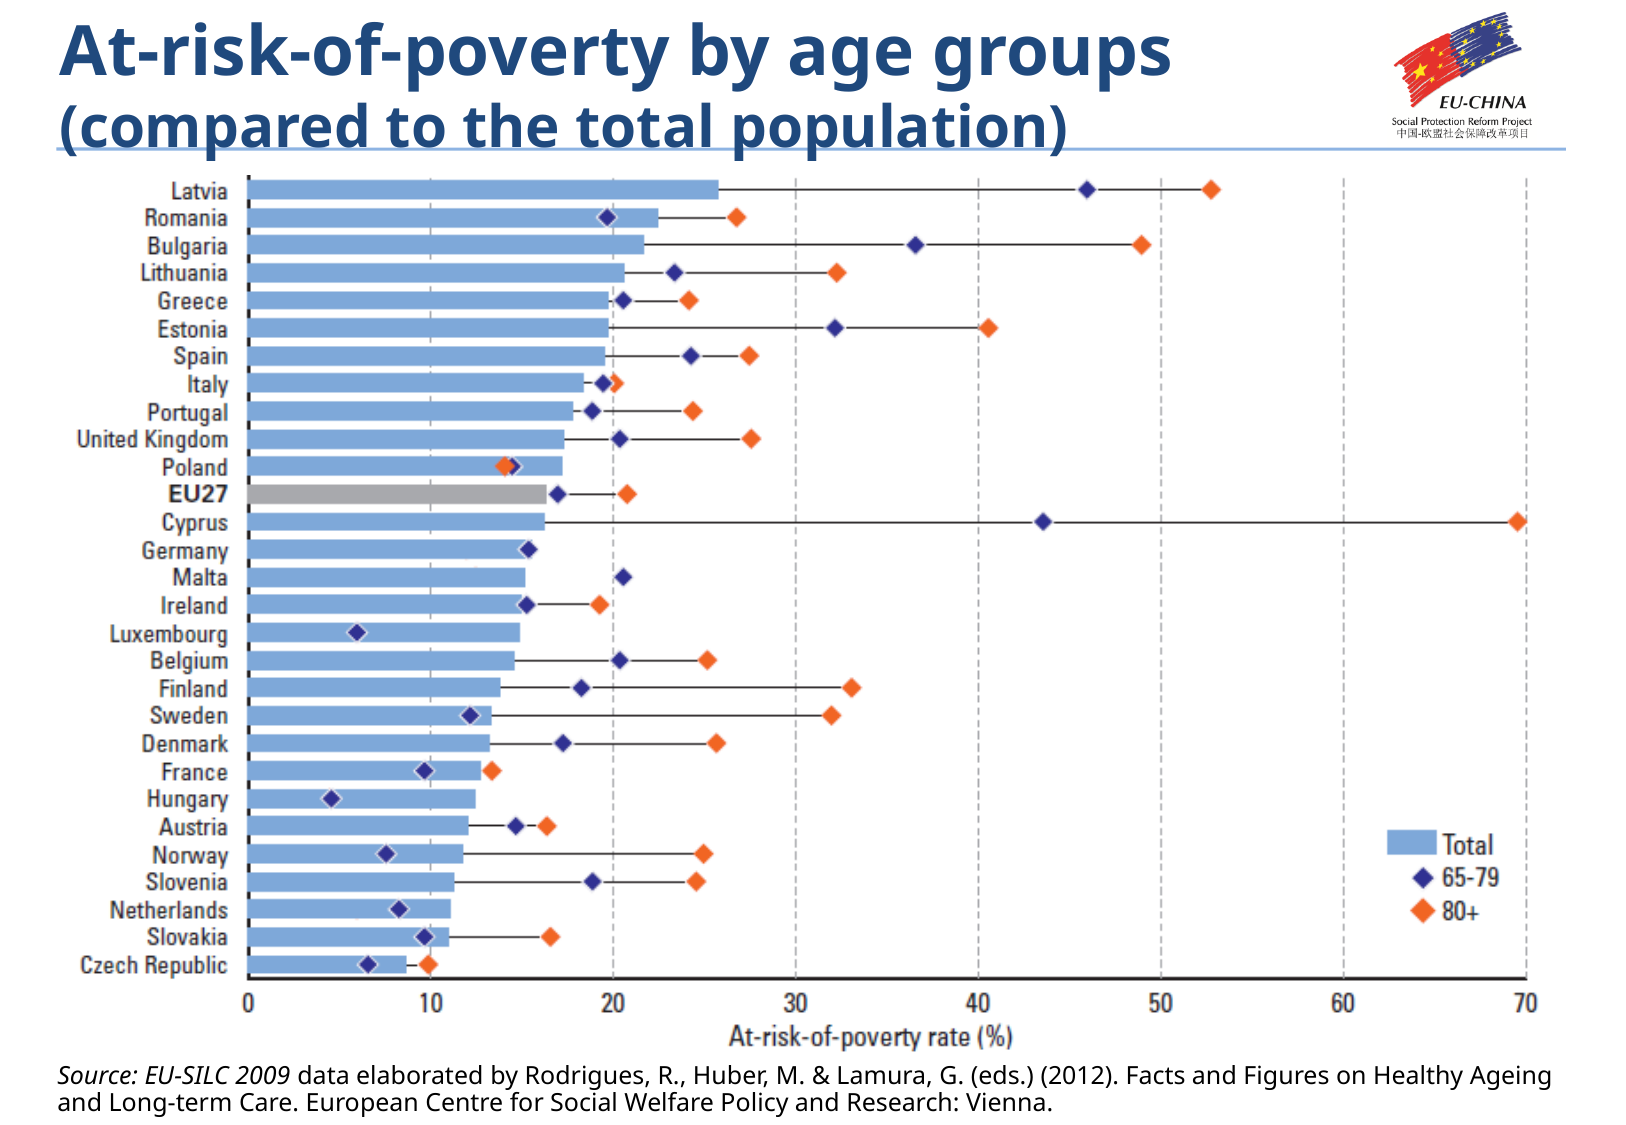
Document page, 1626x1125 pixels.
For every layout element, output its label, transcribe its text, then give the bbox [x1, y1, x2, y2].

text_box At-risk-of-poverty by age groups (compared to the total population) [44, 0, 1321, 106]
text_box Source: EU-SILC 2009 data elaborated by Rodrigues, R., Huber, M. & Lamura, G. (eds.) (2012). Facts and Figures on Healthy Ageing and Long-term Care. European Centre for Social Welfare Policy and Research: Vienna. [42, 1055, 1576, 1124]
picture [1387, 0, 1537, 147]
picture [47, 174, 1571, 1056]
